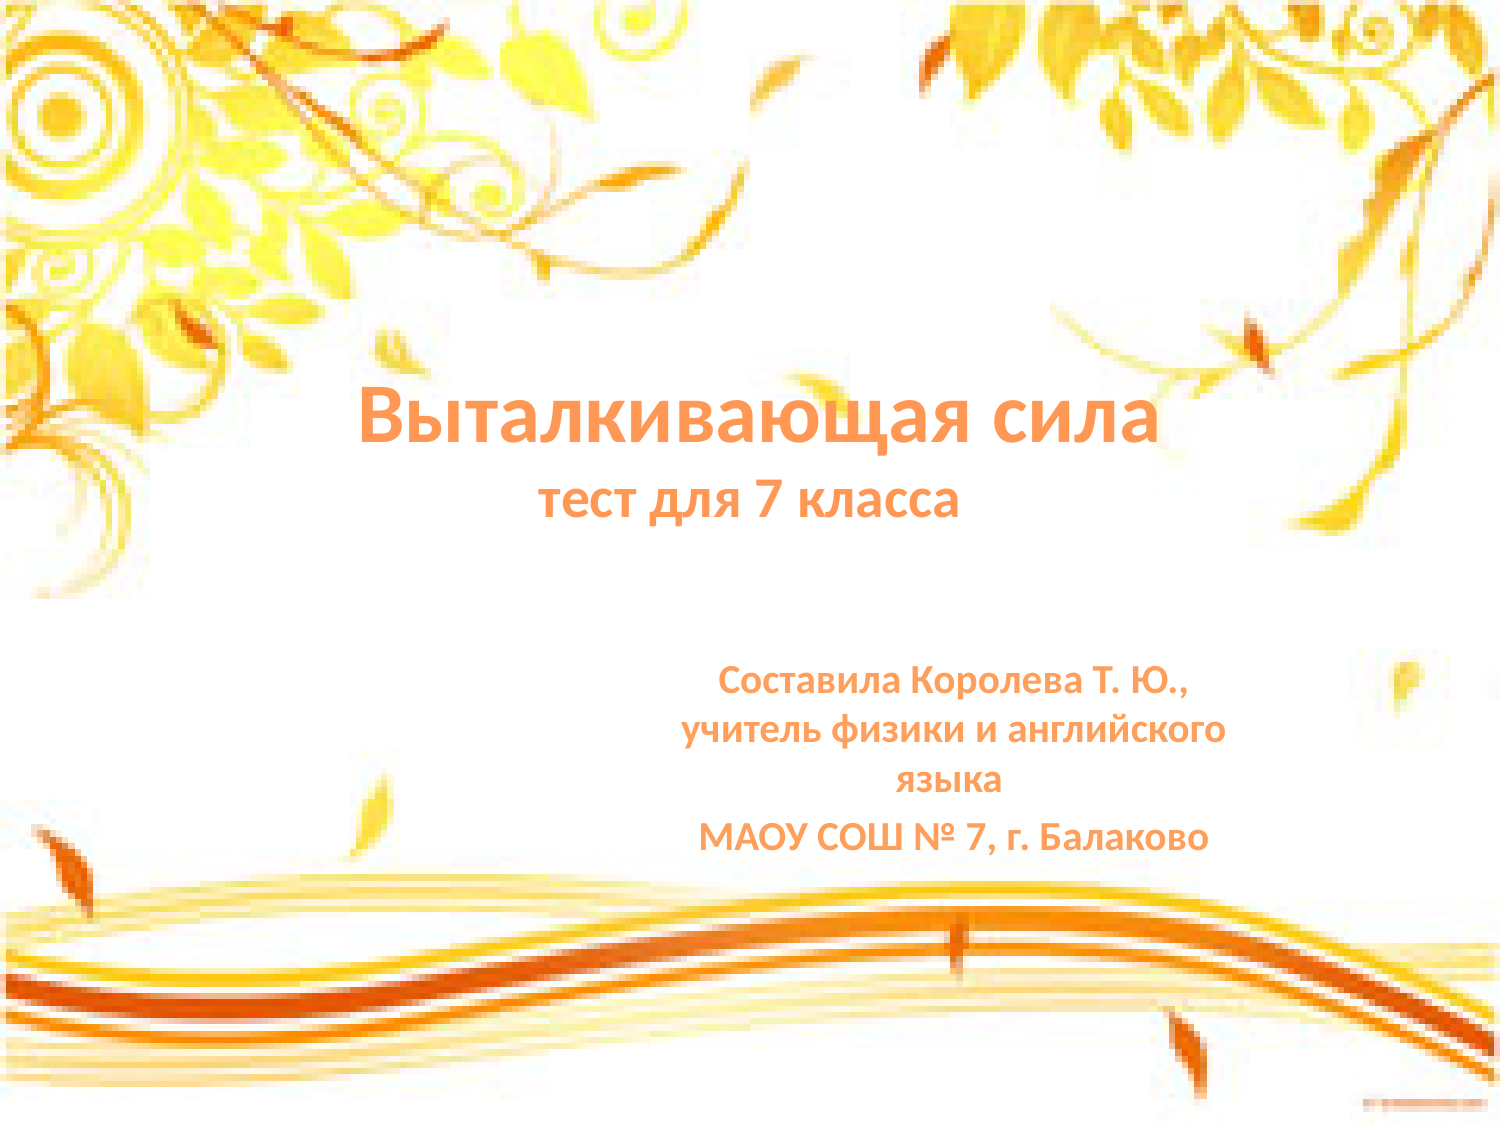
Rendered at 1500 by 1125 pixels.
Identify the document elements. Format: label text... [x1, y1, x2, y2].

subtitle Составила Королева Т. Ю., учитель физики и английского языка МАОУ СОШ № 7, г. Балаково [632, 644, 1275, 925]
title Выталкивающая сила тест для 7 класса [112, 349, 1388, 591]
picture [0, 0, 1500, 1125]
